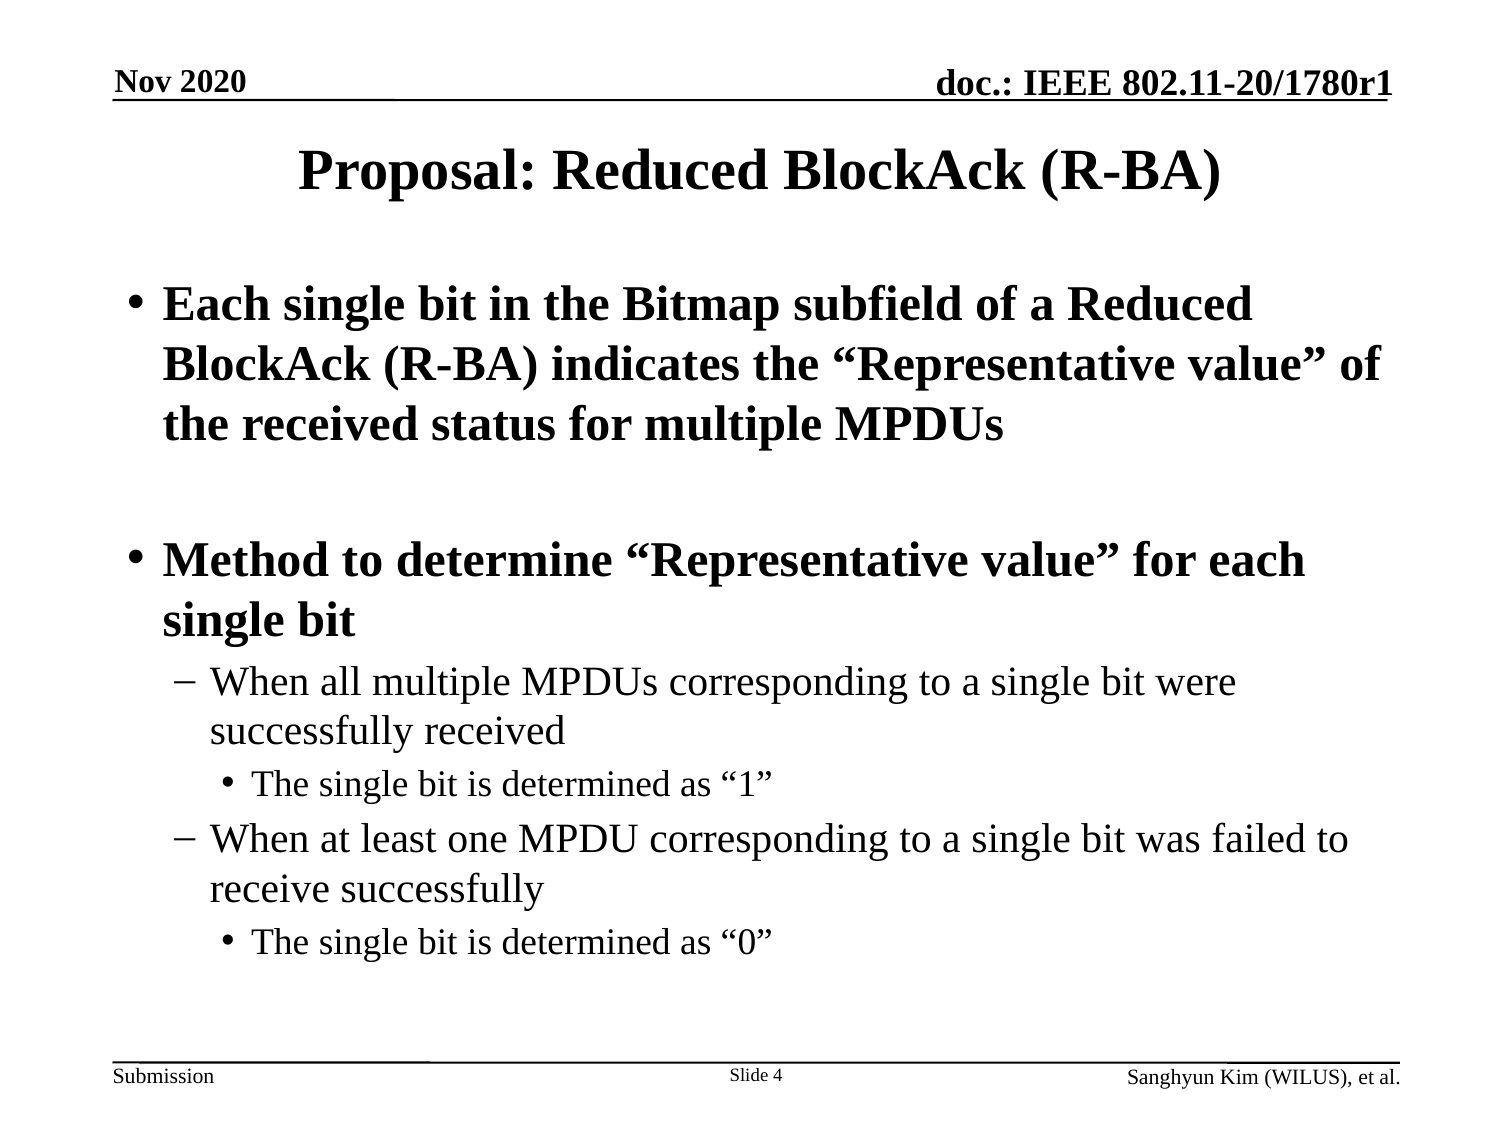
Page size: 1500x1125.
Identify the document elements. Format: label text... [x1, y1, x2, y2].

text_box Nov 2020 [114, 54, 422, 100]
title Proposal: Reduced BlockAck (R-BA) [122, 100, 1399, 233]
text_box Sanghyun Kim (WILUS), et al. [878, 1062, 1402, 1092]
slide_number Slide 4 [712, 1061, 800, 1123]
list Each single bit in the Bitmap subfield of a Reduced BlockAck (R-BA) indicates the “Representative value” of the received status for multiple MPDUs Method to determine “Representative value” for each single bit When all multiple MPDUs corresponding to a single bit were successfully received The single bit is determined as “1” When at least one MPDU corresponding to a single bit was failed to receive successfully The single bit is determined as “0” [114, 264, 1402, 1071]
